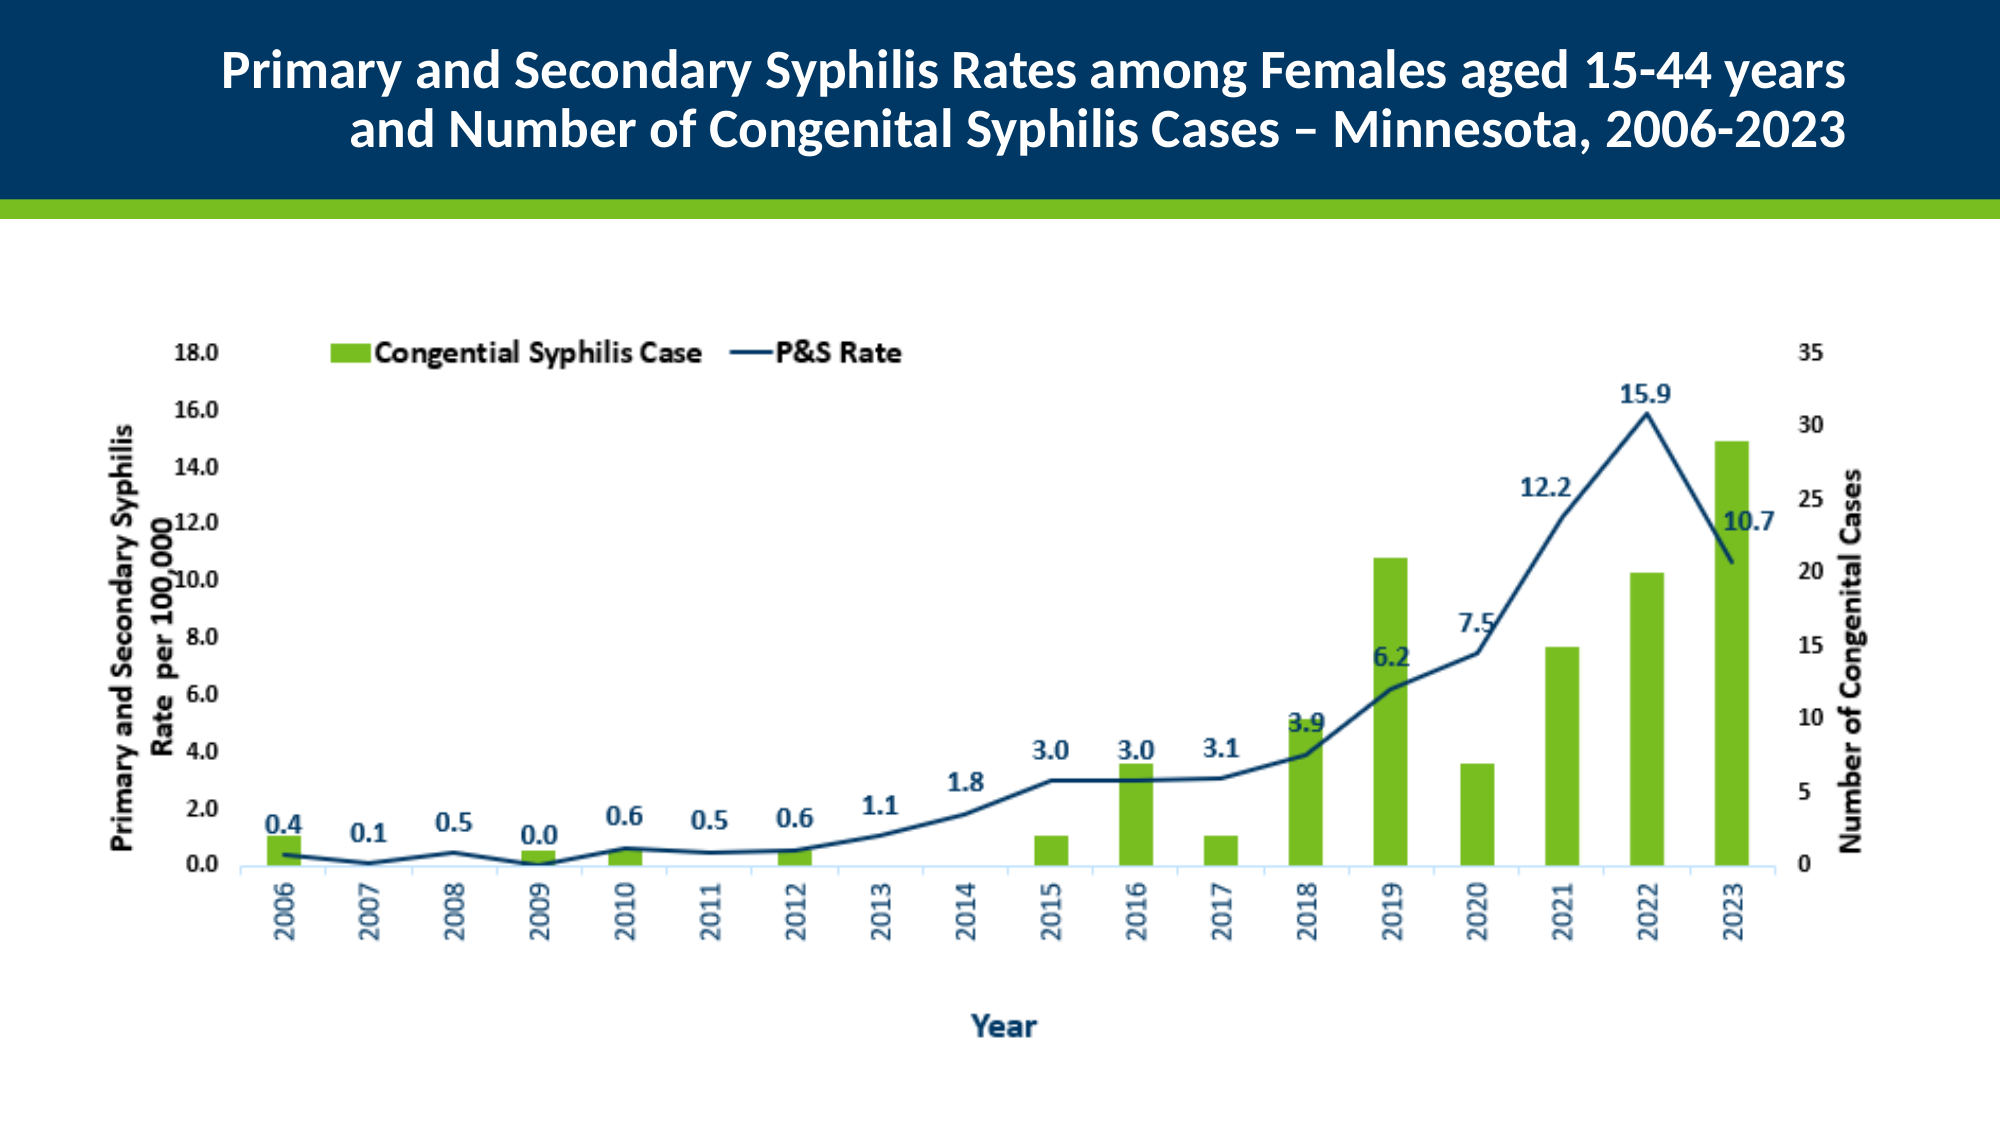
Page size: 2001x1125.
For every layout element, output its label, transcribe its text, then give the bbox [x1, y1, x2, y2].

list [78, 289, 1922, 1060]
title Primary and Secondary Syphilis Rates among Females aged 15-44 years and Number of Congenital Syphilis Cases – Minnesota, 2006-2023 [137, 24, 1863, 175]
